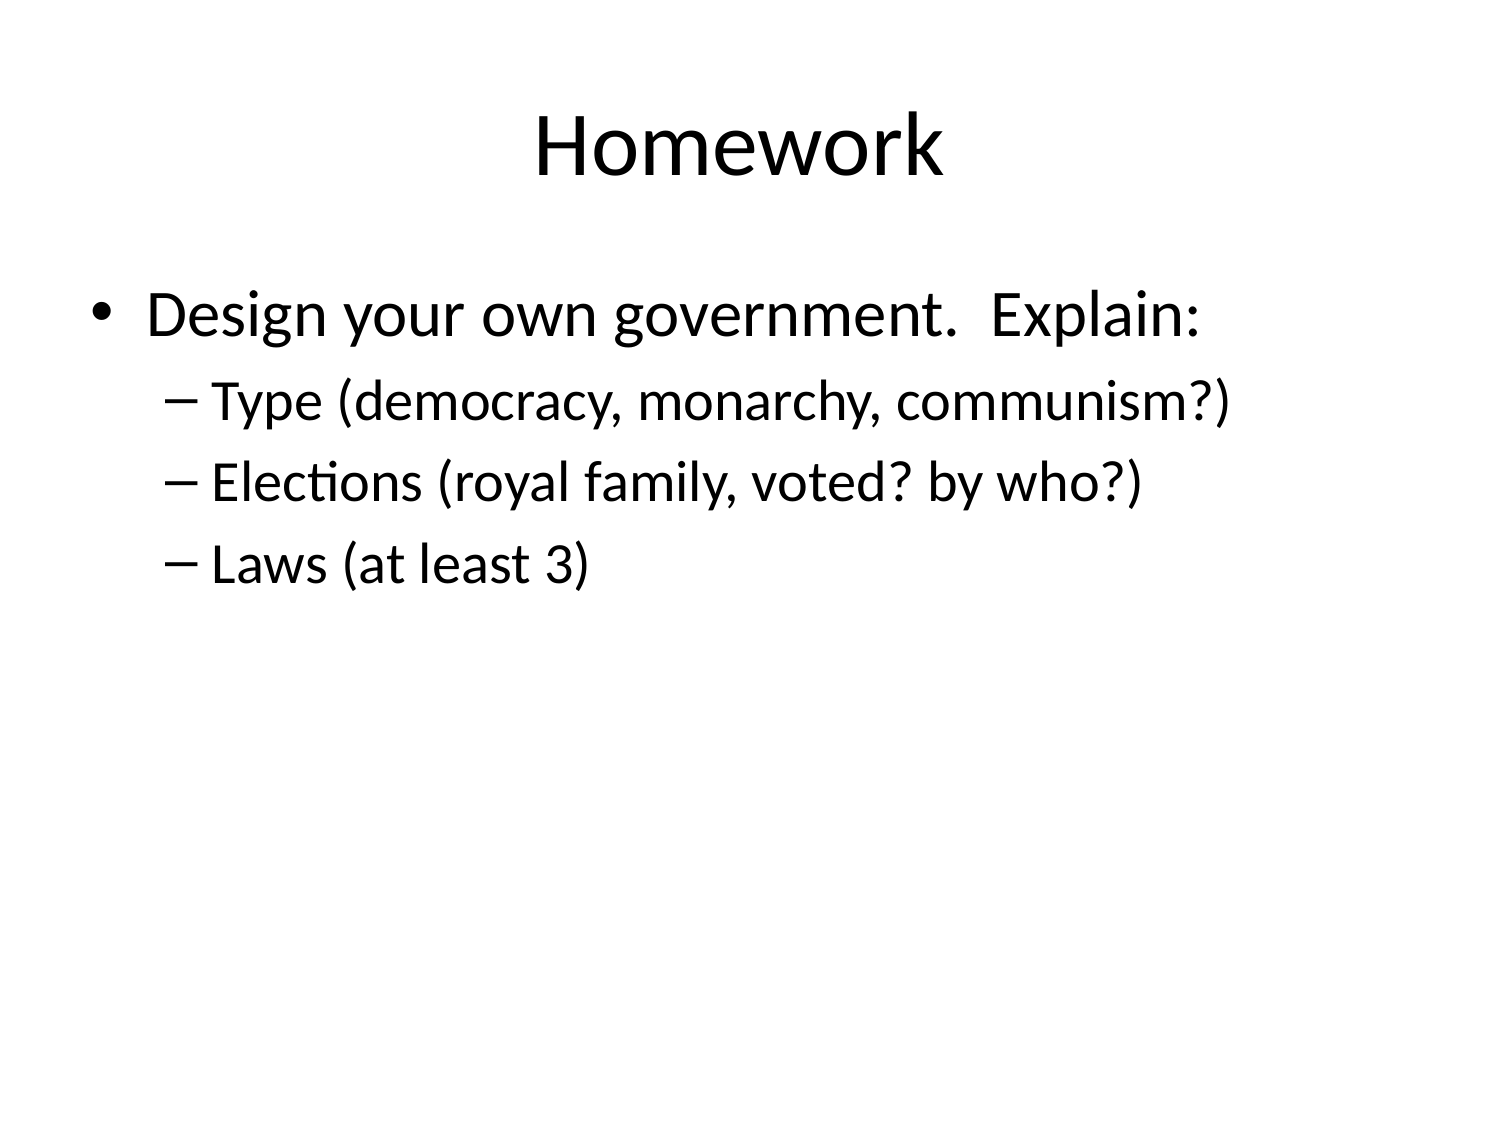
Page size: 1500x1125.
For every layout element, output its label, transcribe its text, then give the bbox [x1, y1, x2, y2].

title Homework [75, 45, 1425, 233]
list Design your own government. Explain: Type (democracy, monarchy, communism?) Elections (royal family, voted? by who?) Laws (at least 3) [75, 262, 1425, 1005]
